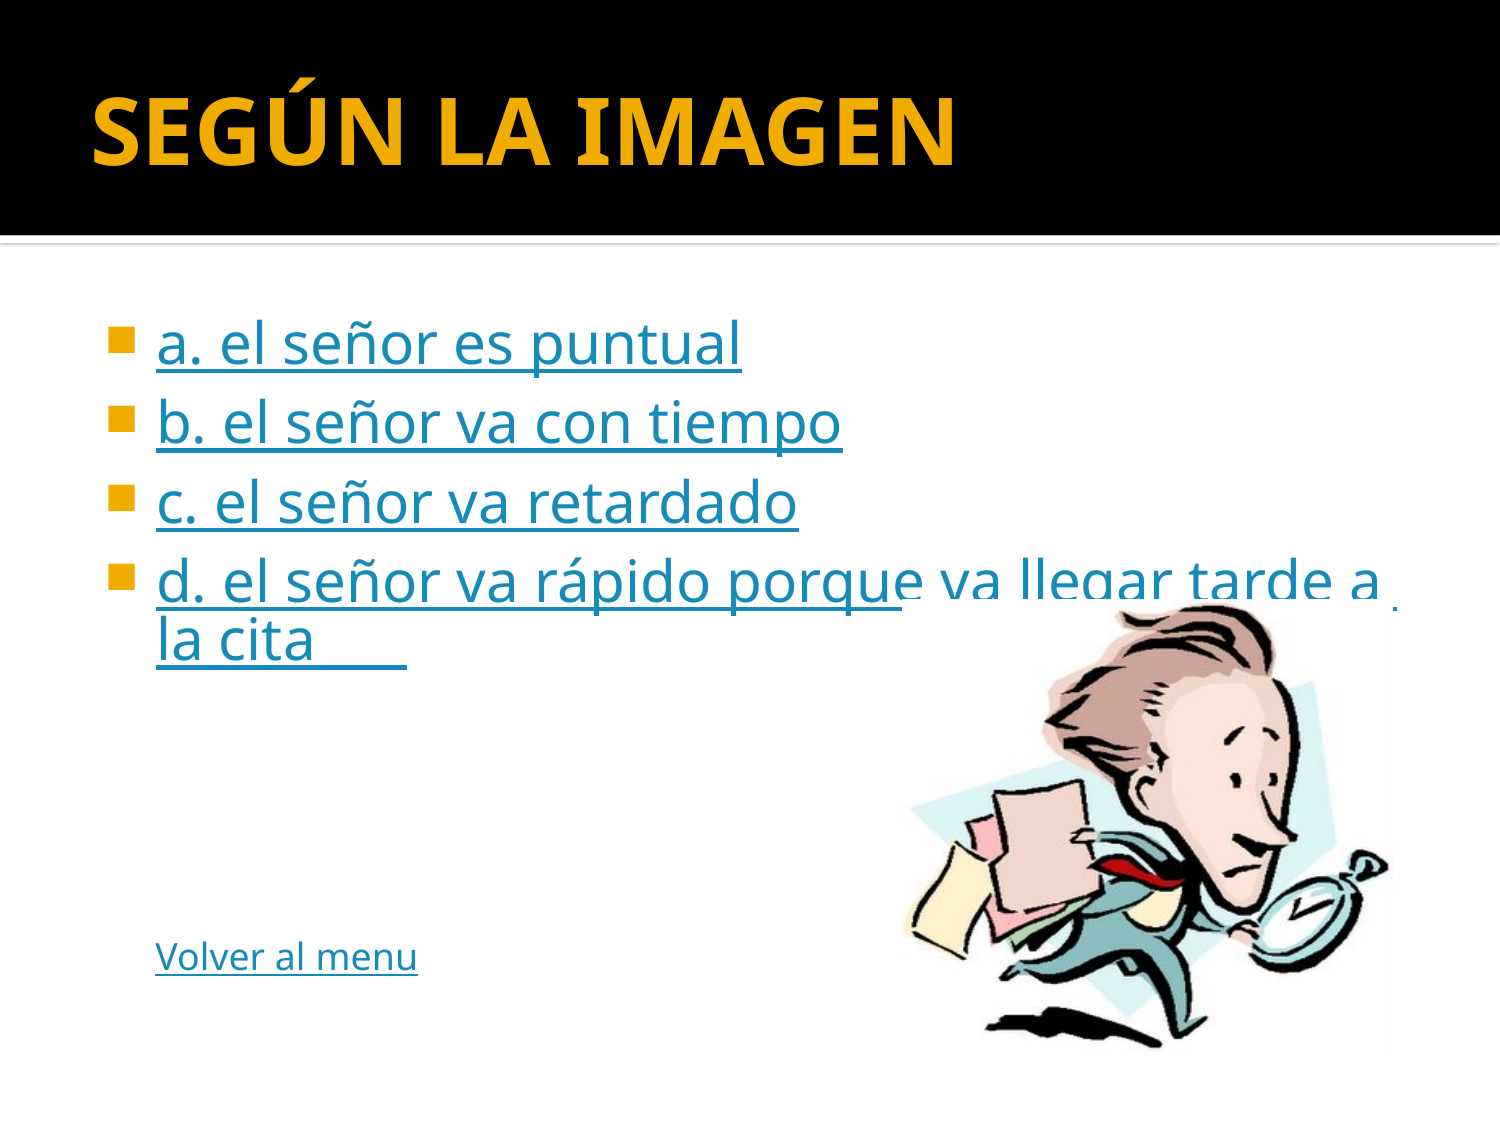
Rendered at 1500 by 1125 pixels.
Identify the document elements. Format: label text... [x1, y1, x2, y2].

list a. el señor es puntual b. el señor va con tiempo c. el señor va retardado d. el señor va rápido porque va llegar tarde a la cita [75, 291, 1425, 1050]
picture [902, 599, 1393, 1052]
title SEGÚN LA IMAGEN [75, 25, 1425, 231]
text_box Volver al menu [140, 925, 750, 992]
